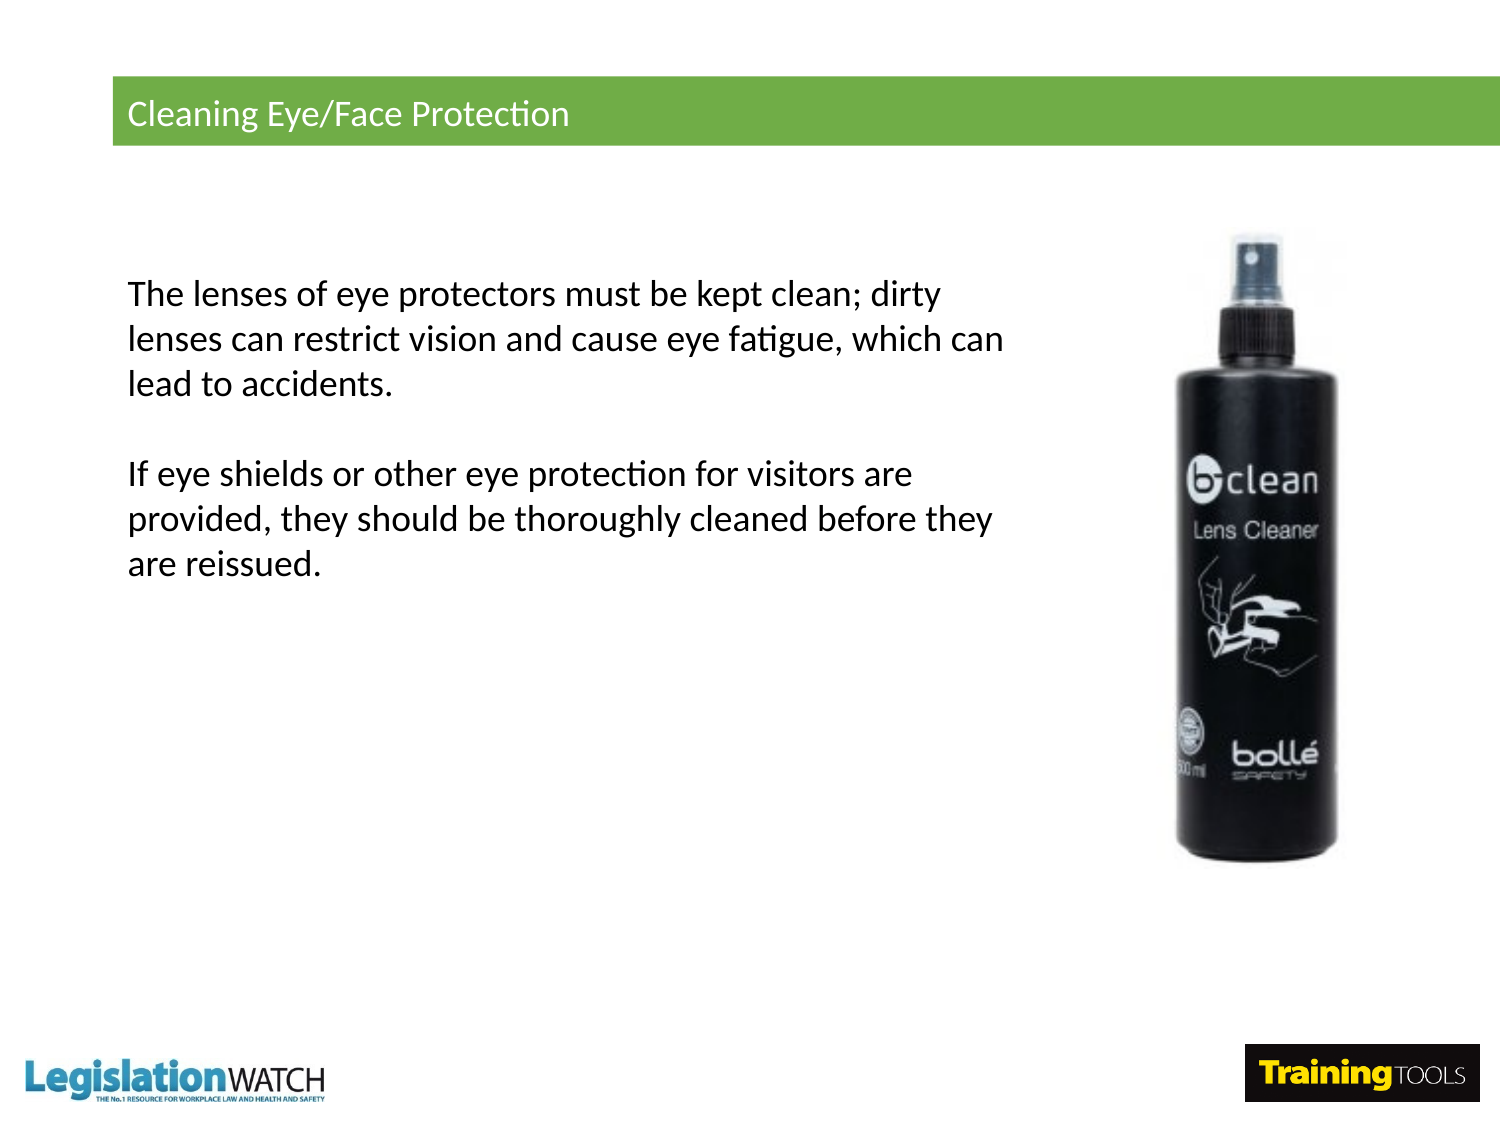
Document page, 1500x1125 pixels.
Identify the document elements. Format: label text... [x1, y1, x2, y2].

picture [1244, 1044, 1481, 1103]
picture [1135, 227, 1389, 869]
text_box The lenses of eye protectors must be kept clean; dirty lenses can restrict vision and cause eye fatigue, which can lead to accidents. If eye shields or other eye protection for visitors are provided, they should be thoroughly cleaned before they are reissued. [112, 261, 1041, 592]
picture [25, 1058, 325, 1102]
text_box Cleaning Eye/Face Protection [112, 75, 1500, 147]
